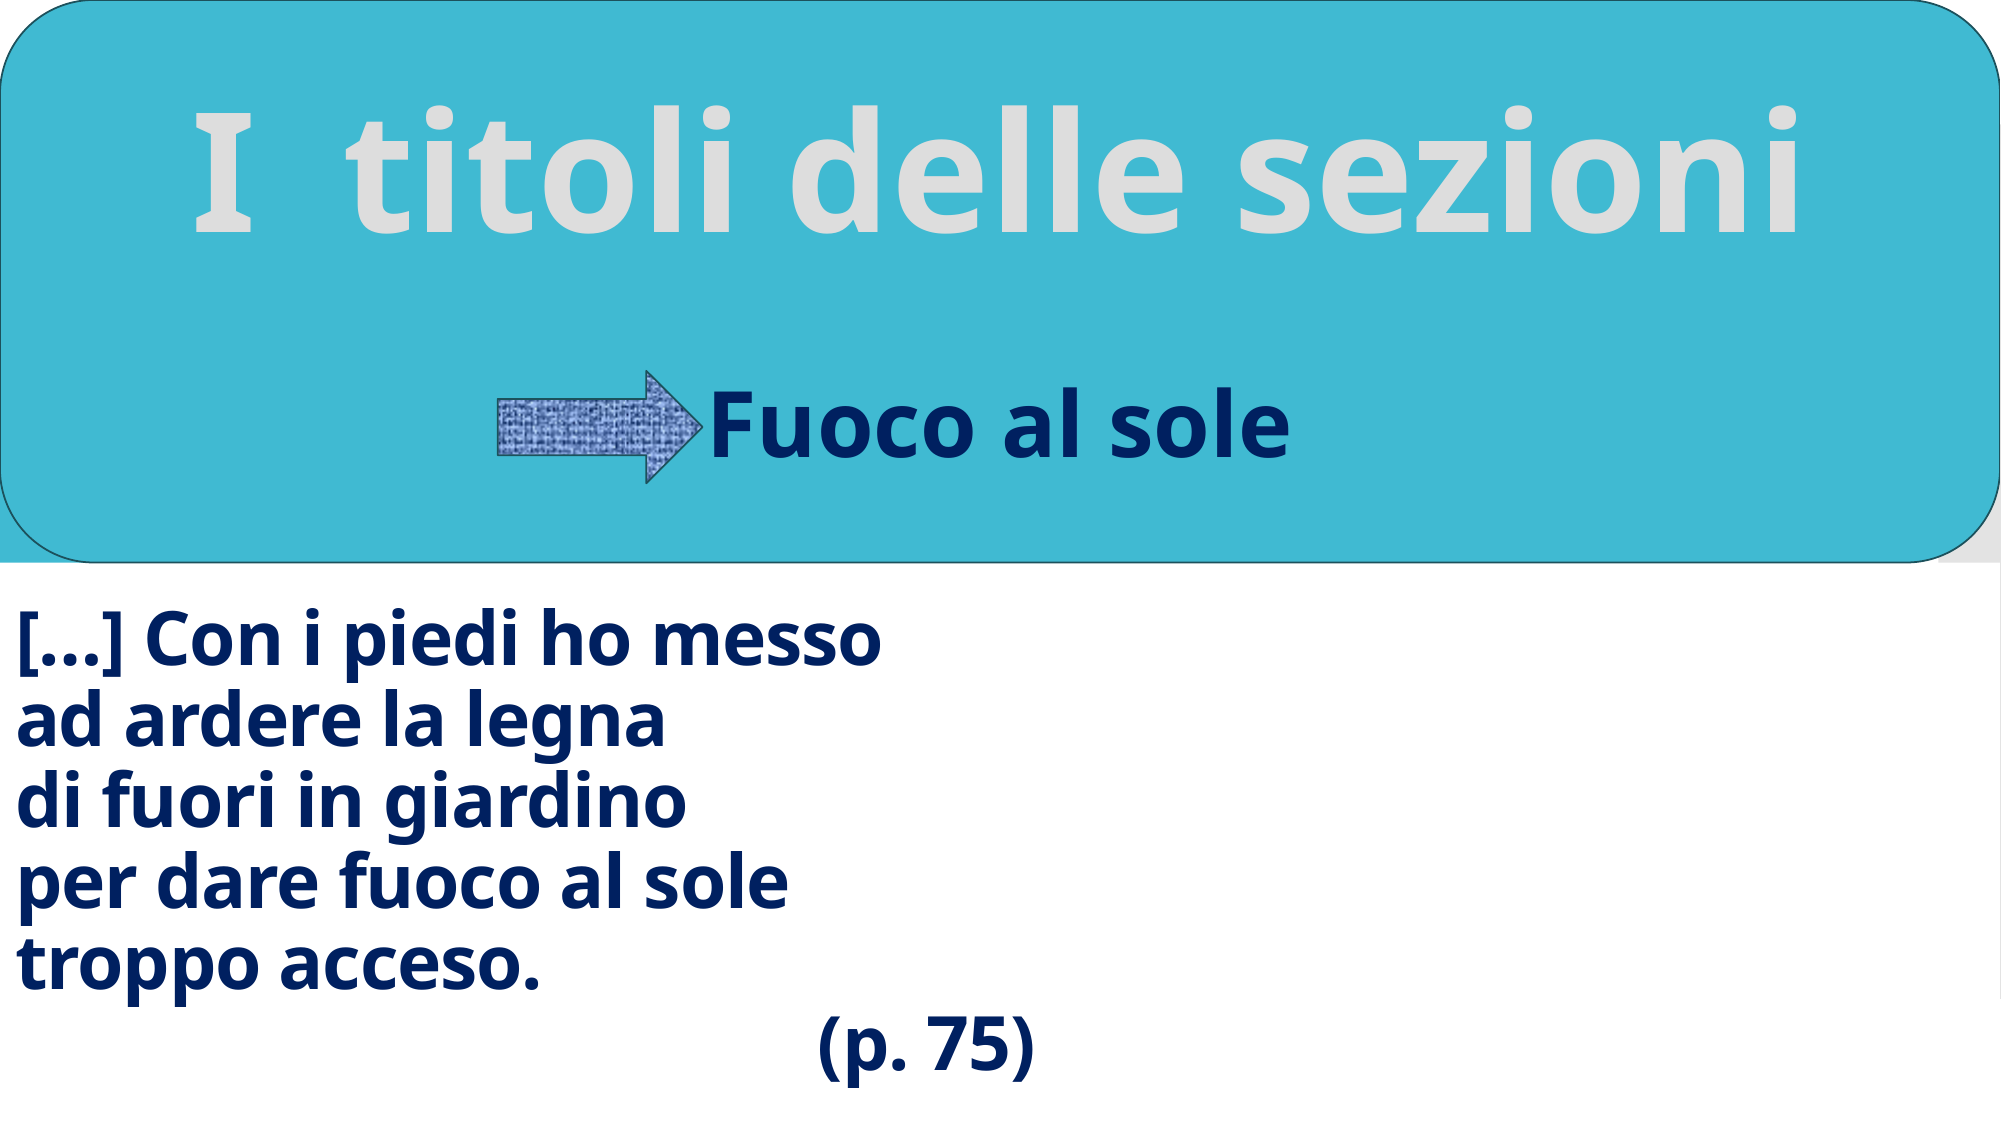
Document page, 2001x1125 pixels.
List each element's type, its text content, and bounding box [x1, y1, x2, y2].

title […] Con i piedi ho messo ad ardere la legna di fuori in giardino per dare fuoco al sole troppo acceso. (p. 75) [0, 562, 2000, 1125]
text_box [496, 369, 704, 485]
text_box I titoli delle sezioni Fuoco al sole [0, 0, 2000, 564]
